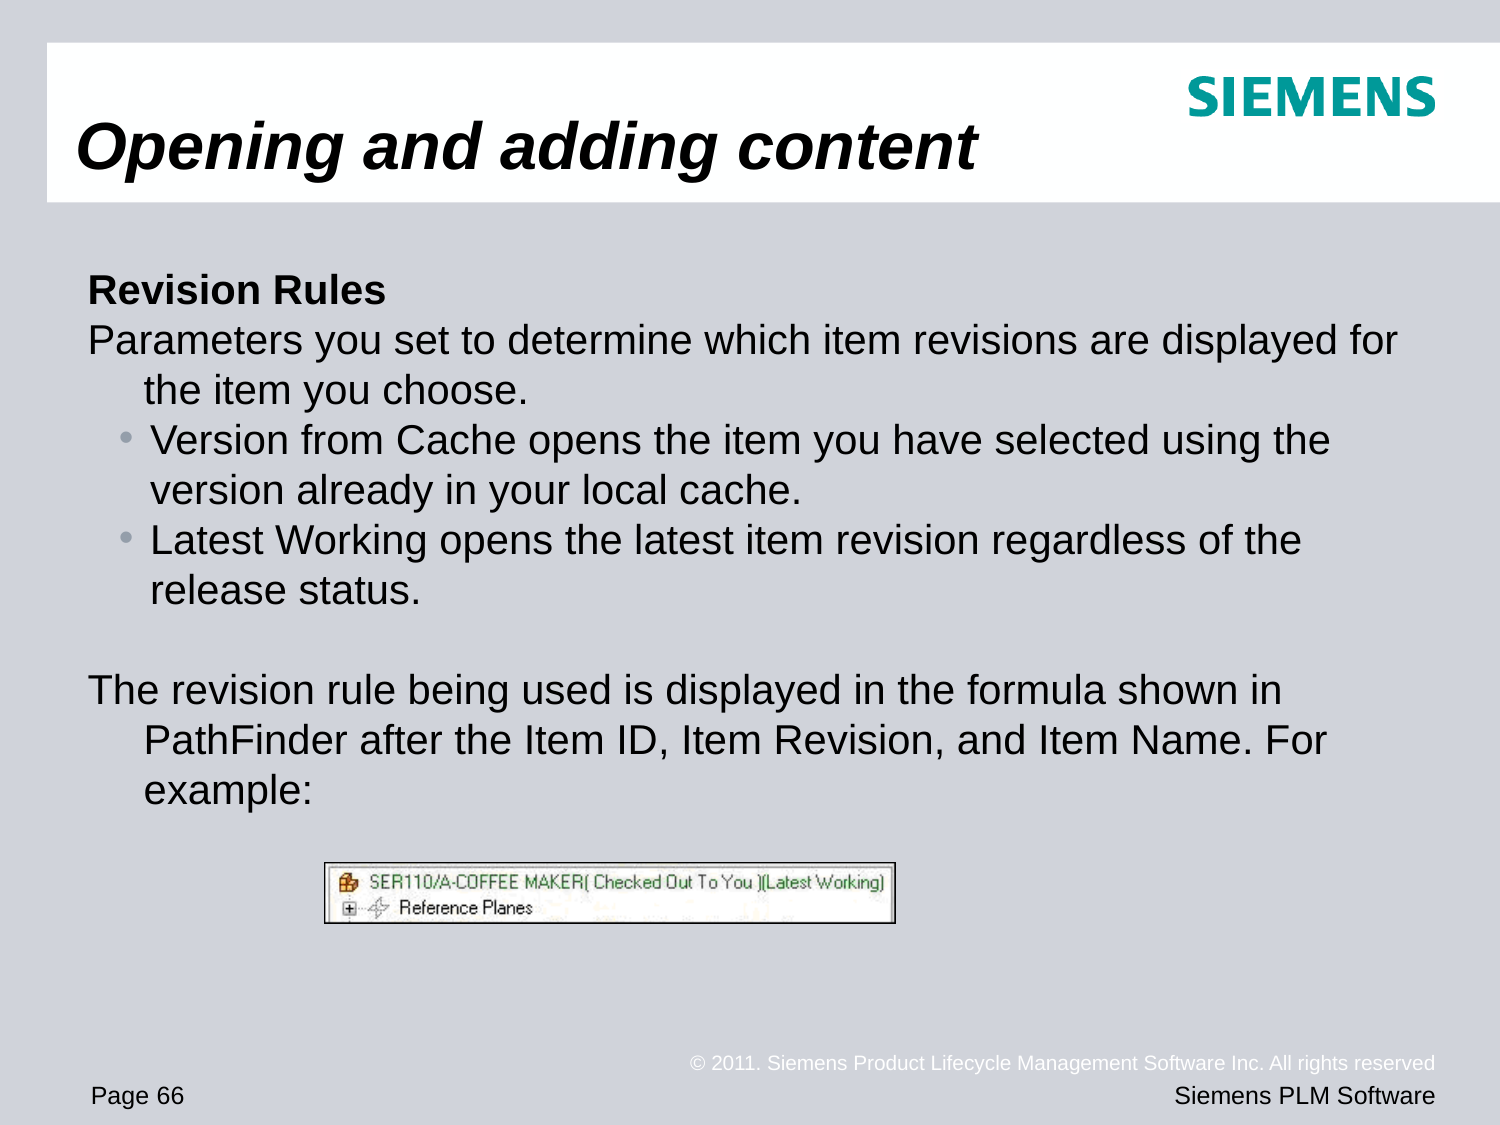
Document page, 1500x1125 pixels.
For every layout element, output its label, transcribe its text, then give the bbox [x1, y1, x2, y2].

picture [1181, 69, 1444, 123]
title Opening and adding content [74, 49, 1095, 183]
picture [324, 862, 896, 924]
list Revision Rules Parameters you set to determine which item revisions are displayed for the item you choose. Version from Cache opens the item you have selected using the version already in your local cache. Latest Working opens the latest item revision regardless of the release status. The revision rule being used is displayed in the formula shown in PathFinder after the Item ID, Item Revision, and Item Name. For example: [87, 262, 1438, 1013]
